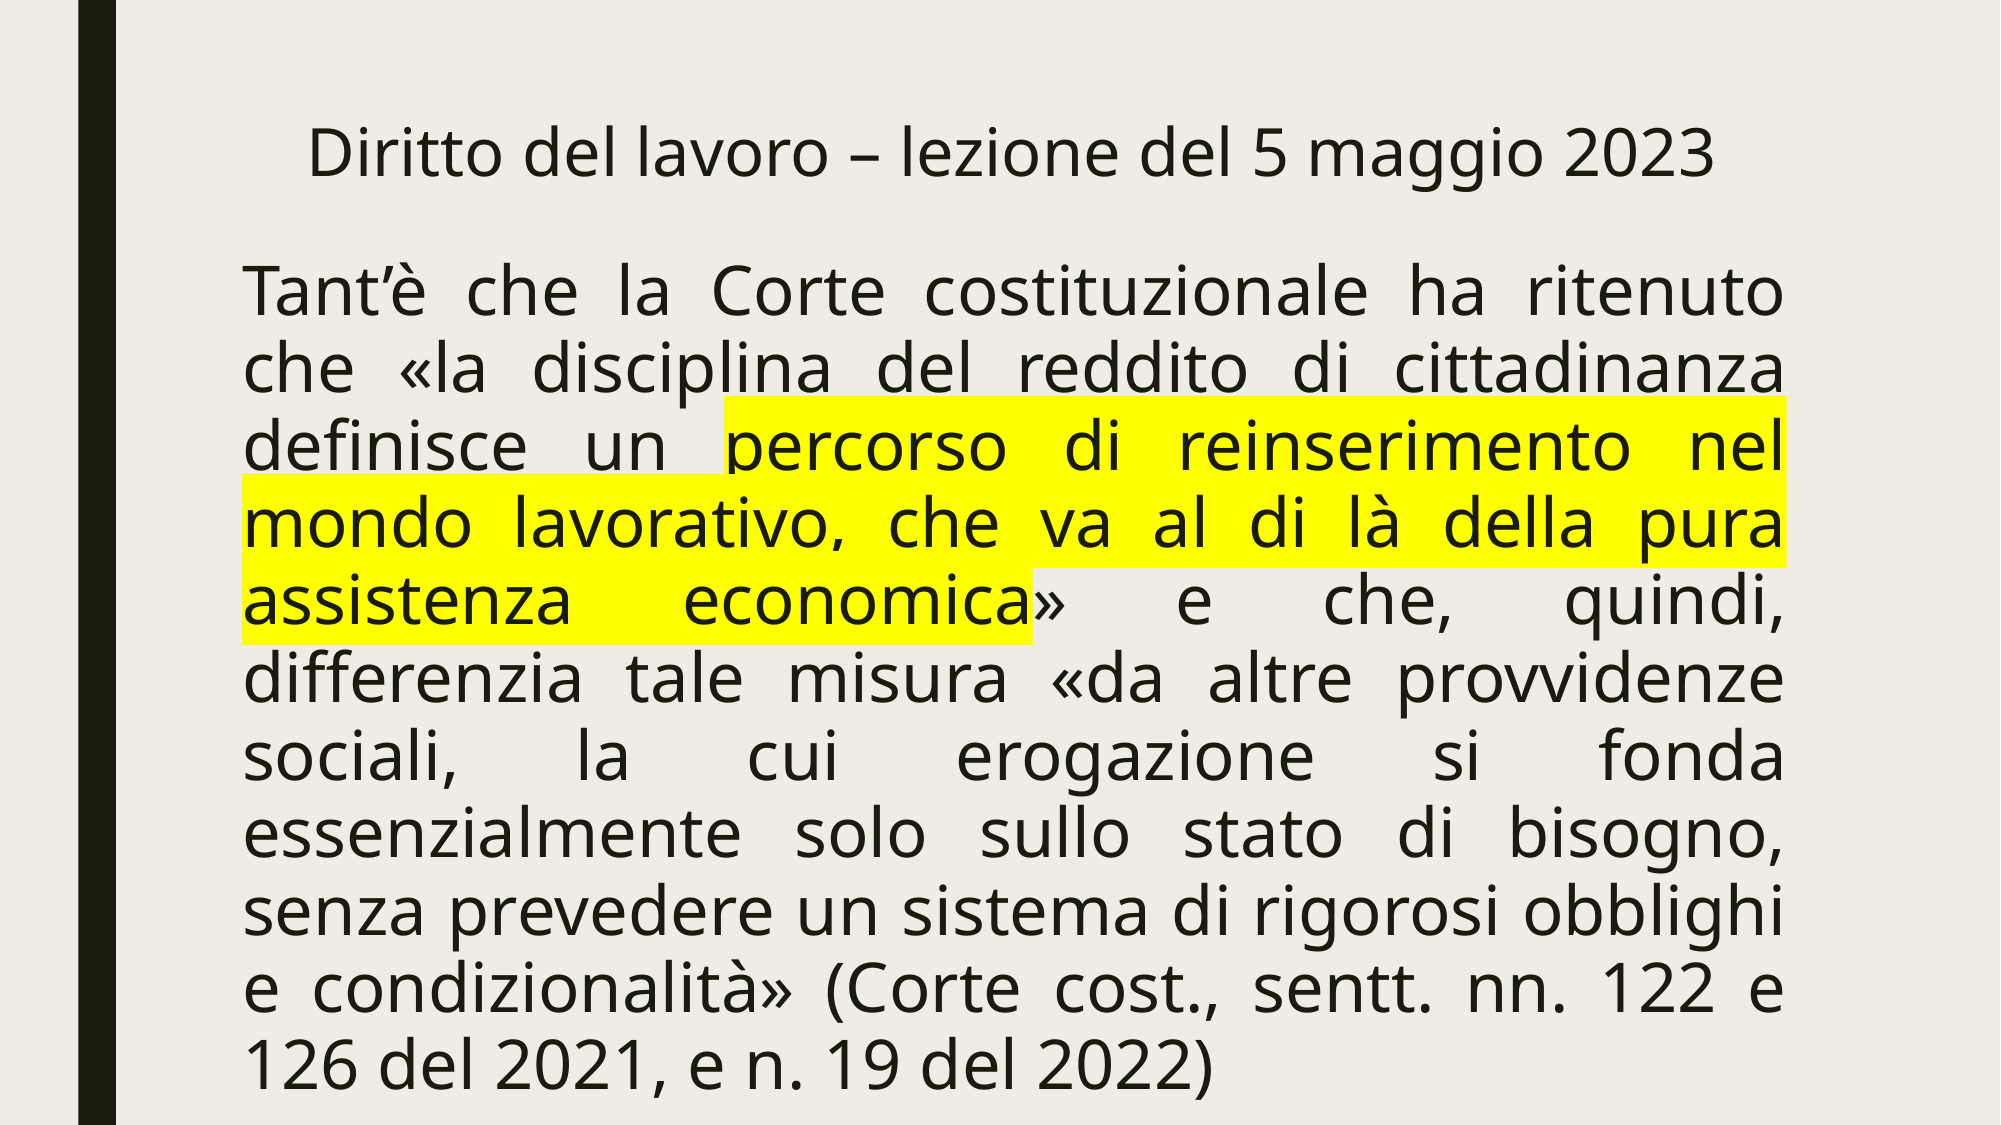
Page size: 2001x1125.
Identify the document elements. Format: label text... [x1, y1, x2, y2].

title Diritto del lavoro – lezione del 5 maggio 2023 [225, 112, 1800, 246]
list Tant’è che la Corte costituzionale ha ritenuto che «la disciplina del reddito di cittadinanza definisce un percorso di reinserimento nel mondo lavorativo, che va al di là della pura assistenza economica» e che, quindi, differenzia tale misura «da altre provvidenze sociali, la cui erogazione si fonda essenzialmente solo sullo stato di bisogno, senza prevedere un sistema di rigorosi obblighi e condizionalità» (Corte cost., sentt. nn. 122 e 126 del 2021, e n. 19 del 2022) [227, 245, 1803, 1013]
